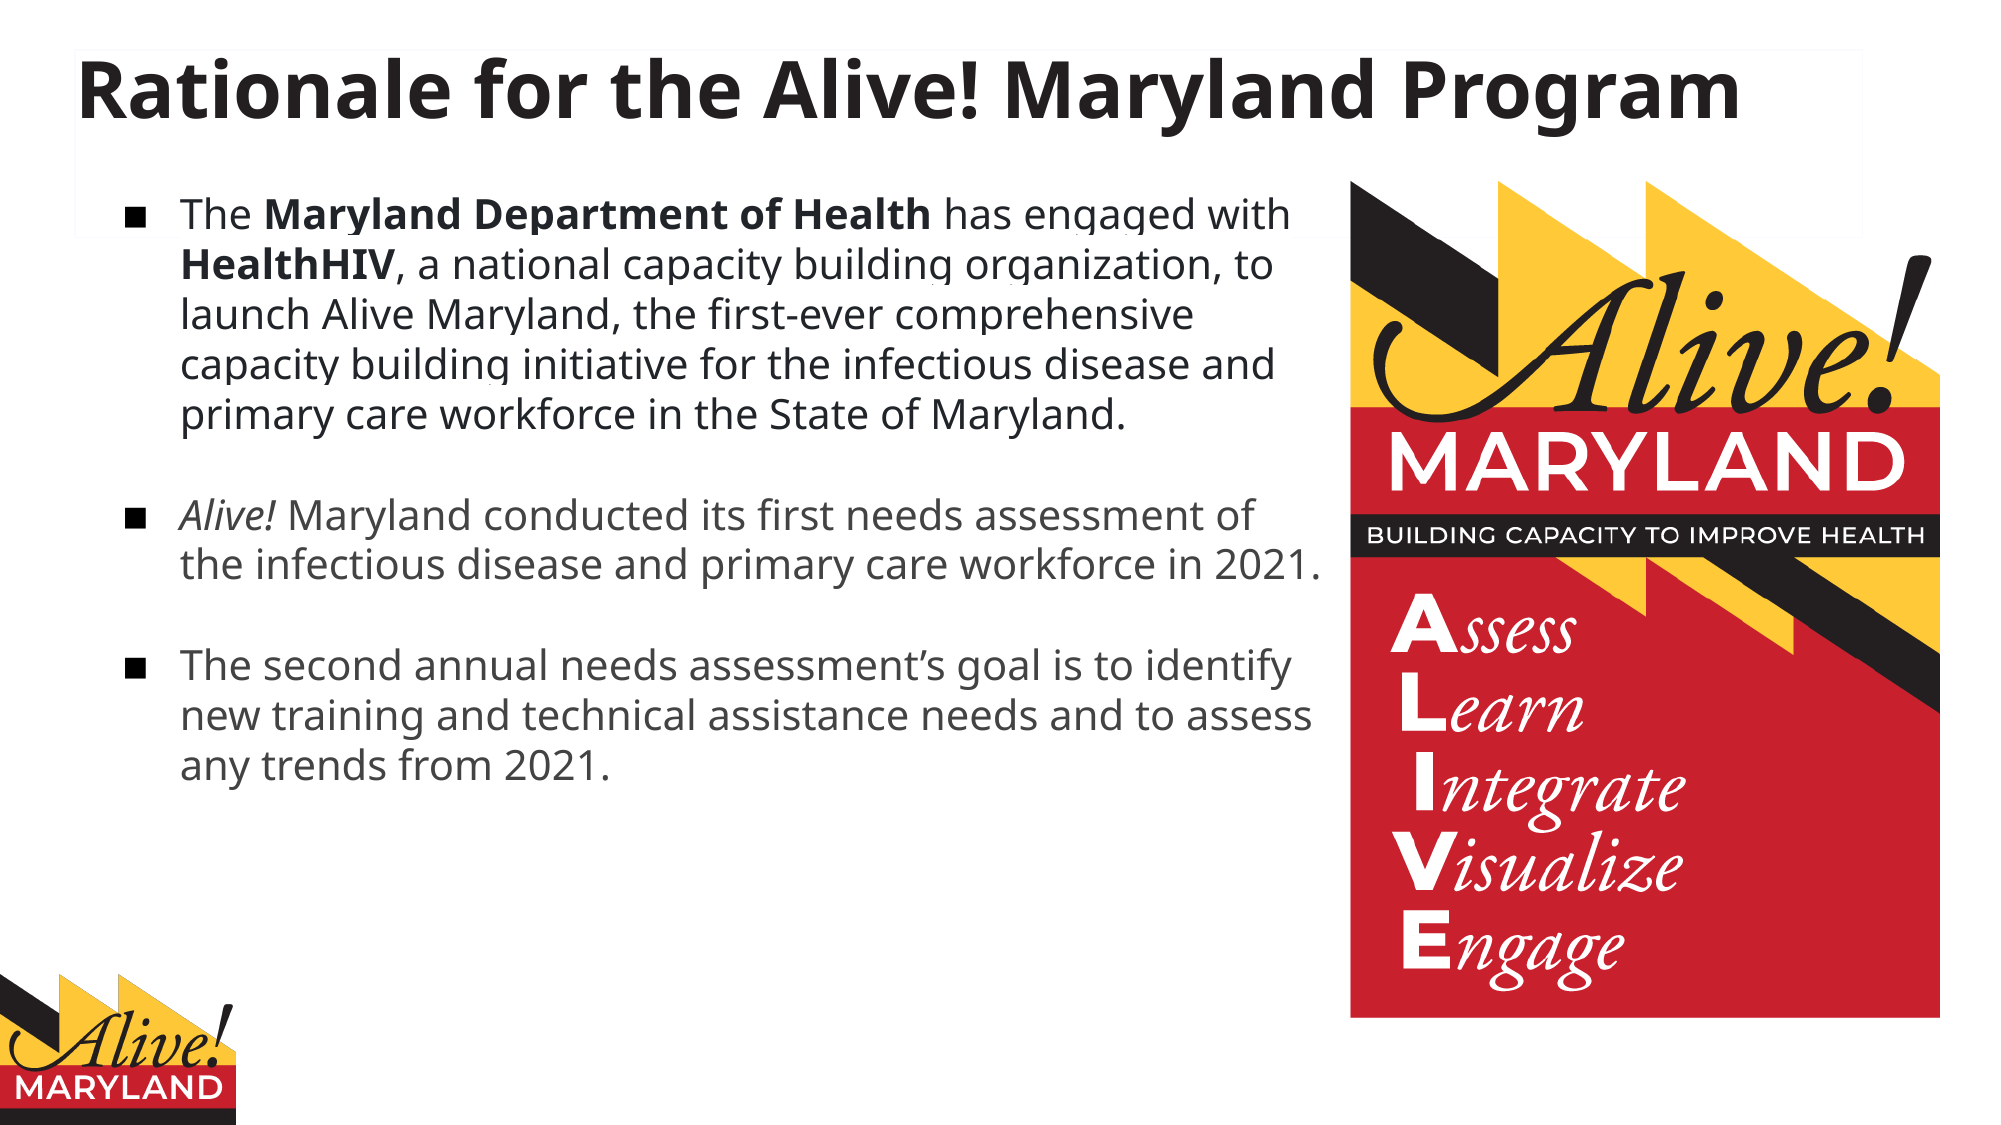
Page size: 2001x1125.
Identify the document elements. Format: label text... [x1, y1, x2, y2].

title Rationale for the Alive! Maryland Program [75, 50, 1863, 238]
picture [0, 974, 236, 1125]
list The Maryland Department of Health has engaged with HealthHIV, a national capacity building organization, to launch Alive Maryland, the first-ever comprehensive capacity building initiative for the infectious disease and primary care workforce in the State of Maryland. Alive! Maryland conducted its first needs assessment of the infectious disease and primary care workforce in 2021. The second annual needs assessment’s goal is to identify new training and technical assistance needs and to assess any trends from 2021. [76, 180, 1323, 1088]
picture [1349, 179, 1940, 1018]
